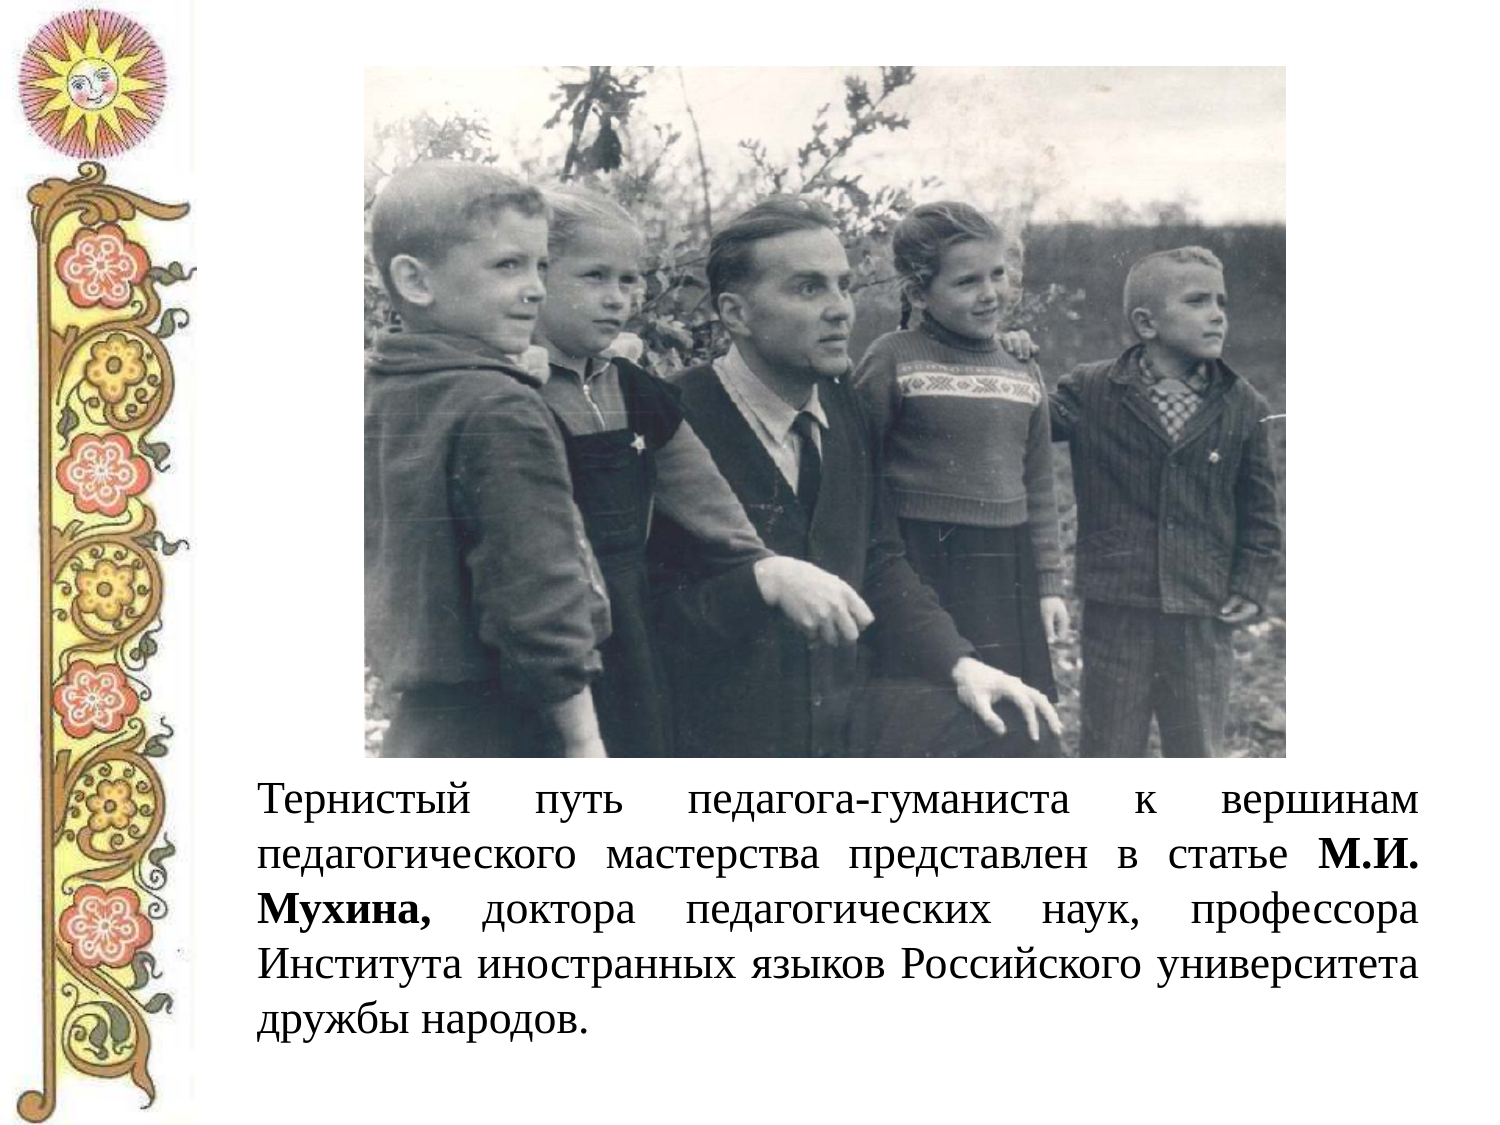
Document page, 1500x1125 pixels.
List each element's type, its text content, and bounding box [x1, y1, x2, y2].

picture [0, 0, 198, 1125]
title Тернистый путь педагога-гуманиста к вершинам педагогического мастерства представлен в статье М.И. Мухина, доктора педагогических наук, профессора Института иностранных языков Российского университета дружбы народов. [242, 751, 1436, 1059]
picture [364, 66, 1287, 759]
